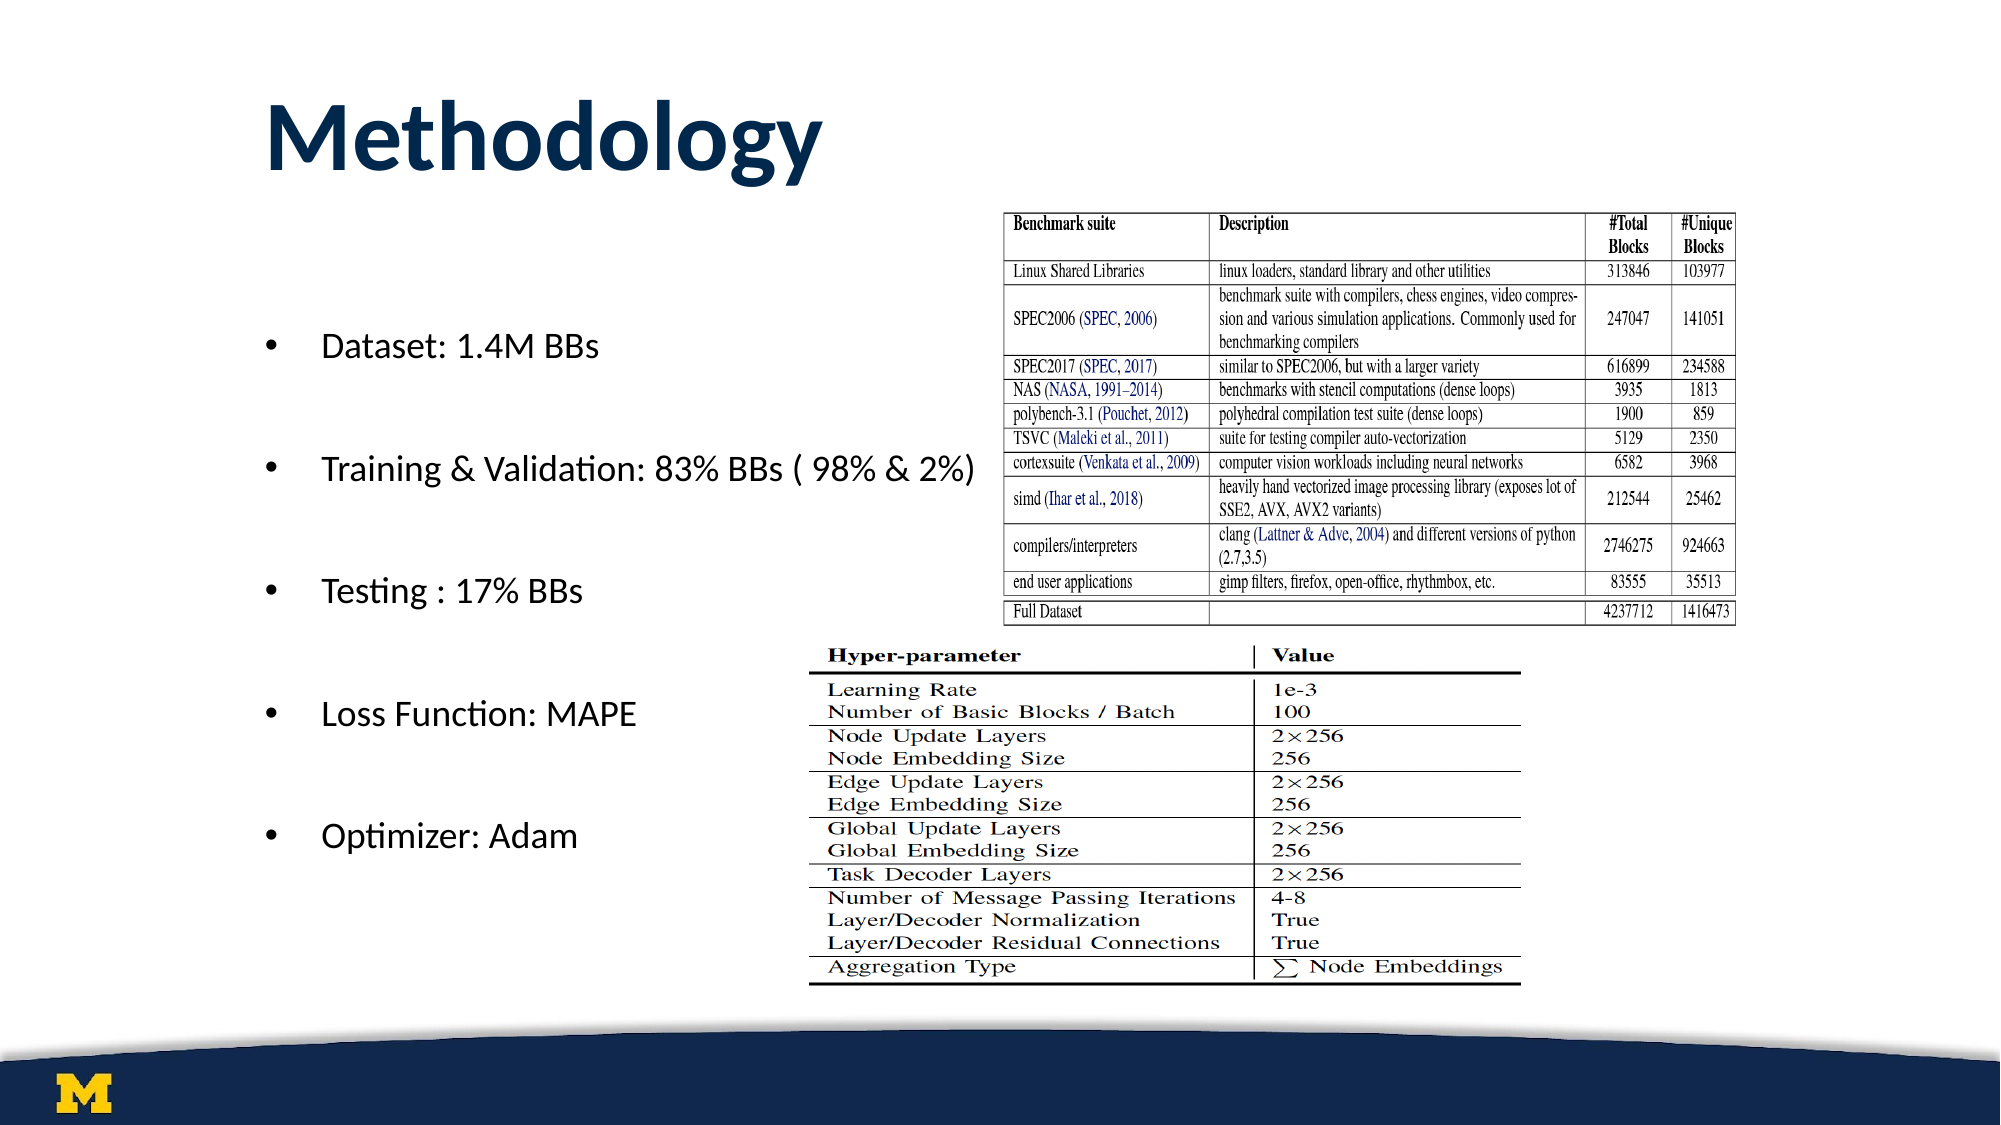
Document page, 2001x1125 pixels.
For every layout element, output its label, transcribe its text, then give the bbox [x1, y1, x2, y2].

title Methodology [249, 58, 1750, 200]
picture [0, 0, 2000, 1125]
subtitle Dataset: 1.4M BBs Training & Validation: 83% BBs ( 98% & 2%) Testing : 17% BBs Loss Function: MAPE Optimizer: Adam [249, 252, 1750, 1007]
